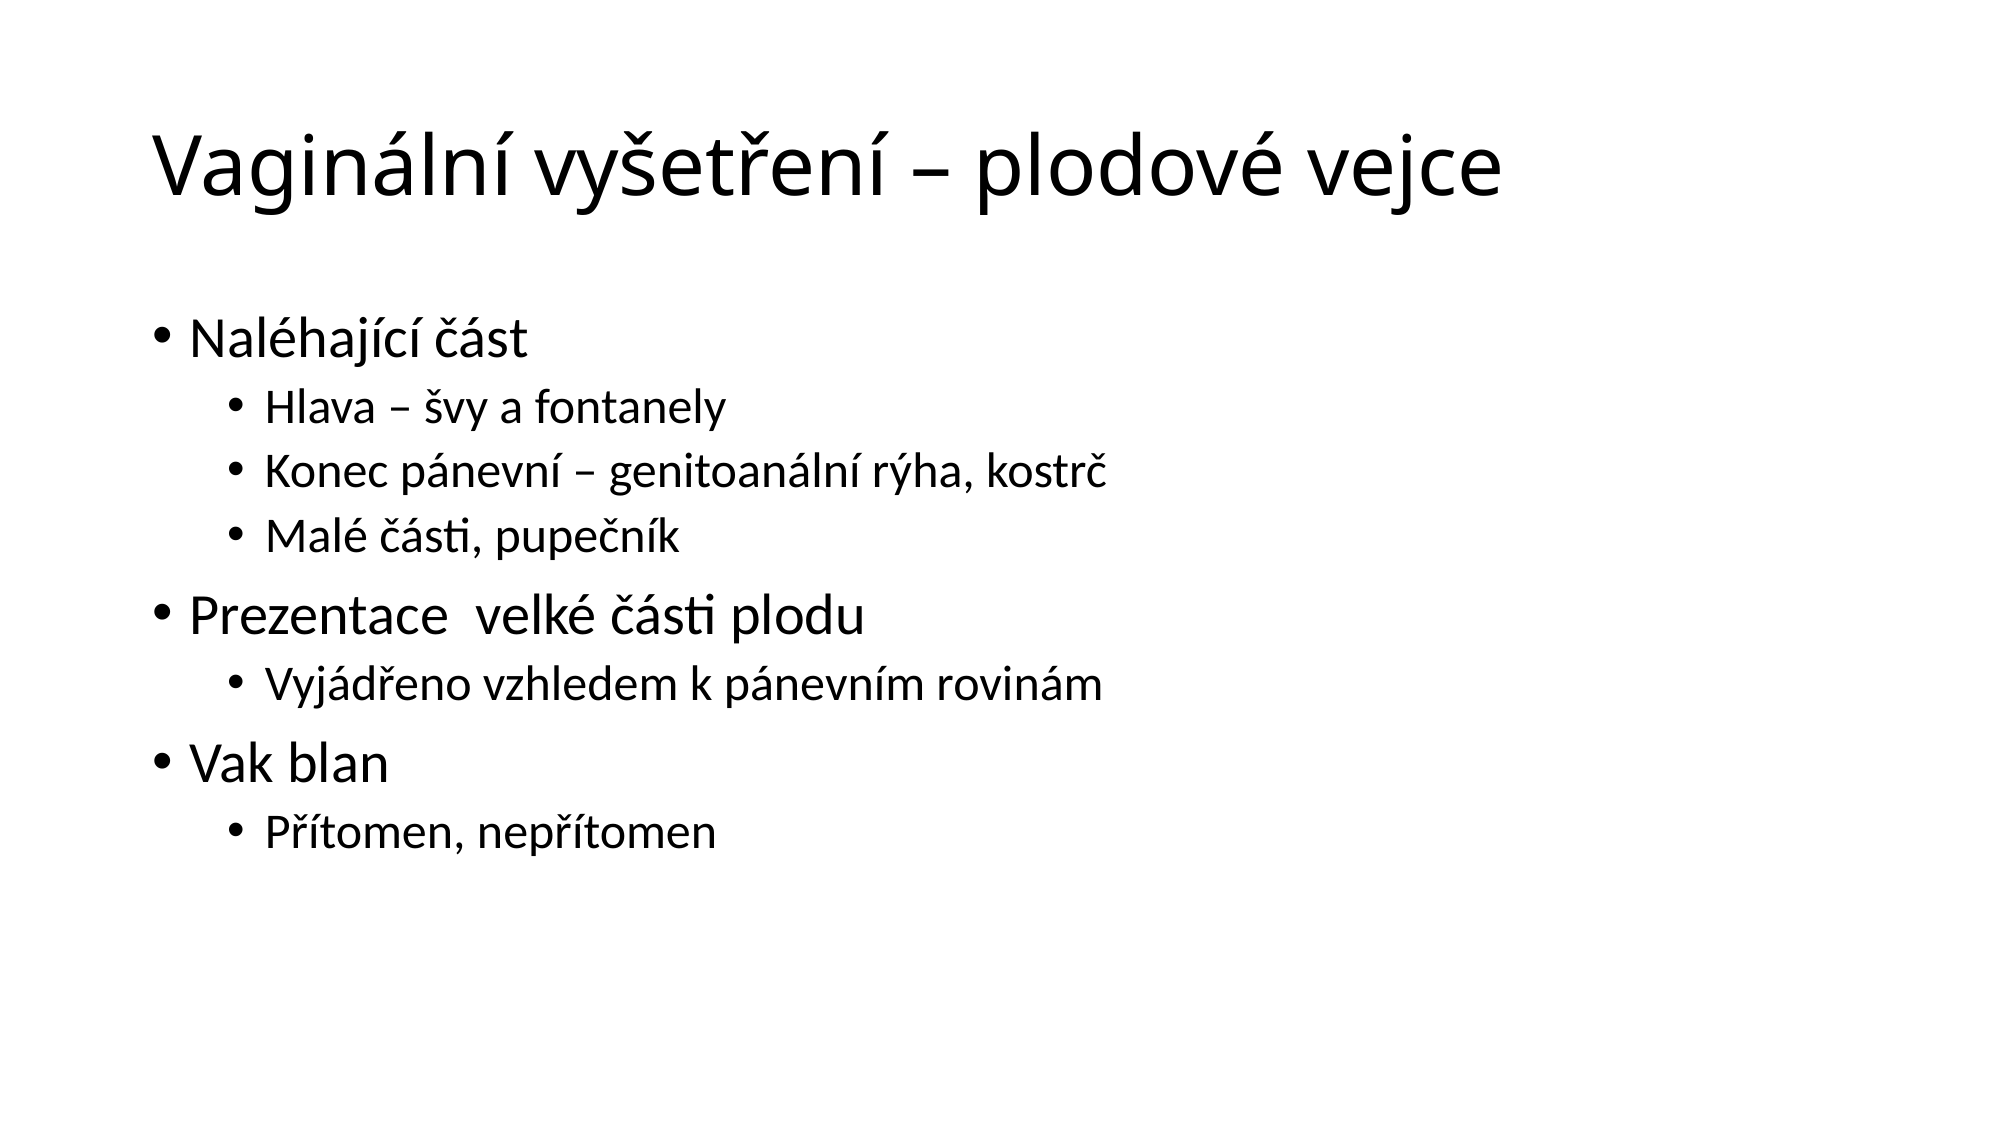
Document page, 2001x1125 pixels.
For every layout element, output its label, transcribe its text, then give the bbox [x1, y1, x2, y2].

title Vaginální vyšetření – plodové vejce [137, 59, 1863, 278]
list Naléhající část Hlava – švy a fontanely Konec pánevní – genitoanální rýha, kostrč Malé části, pupečník Prezentace velké části plodu Vyjádřeno vzhledem k pánevním rovinám Vak blan Přítomen, nepřítomen [137, 299, 1863, 1014]
